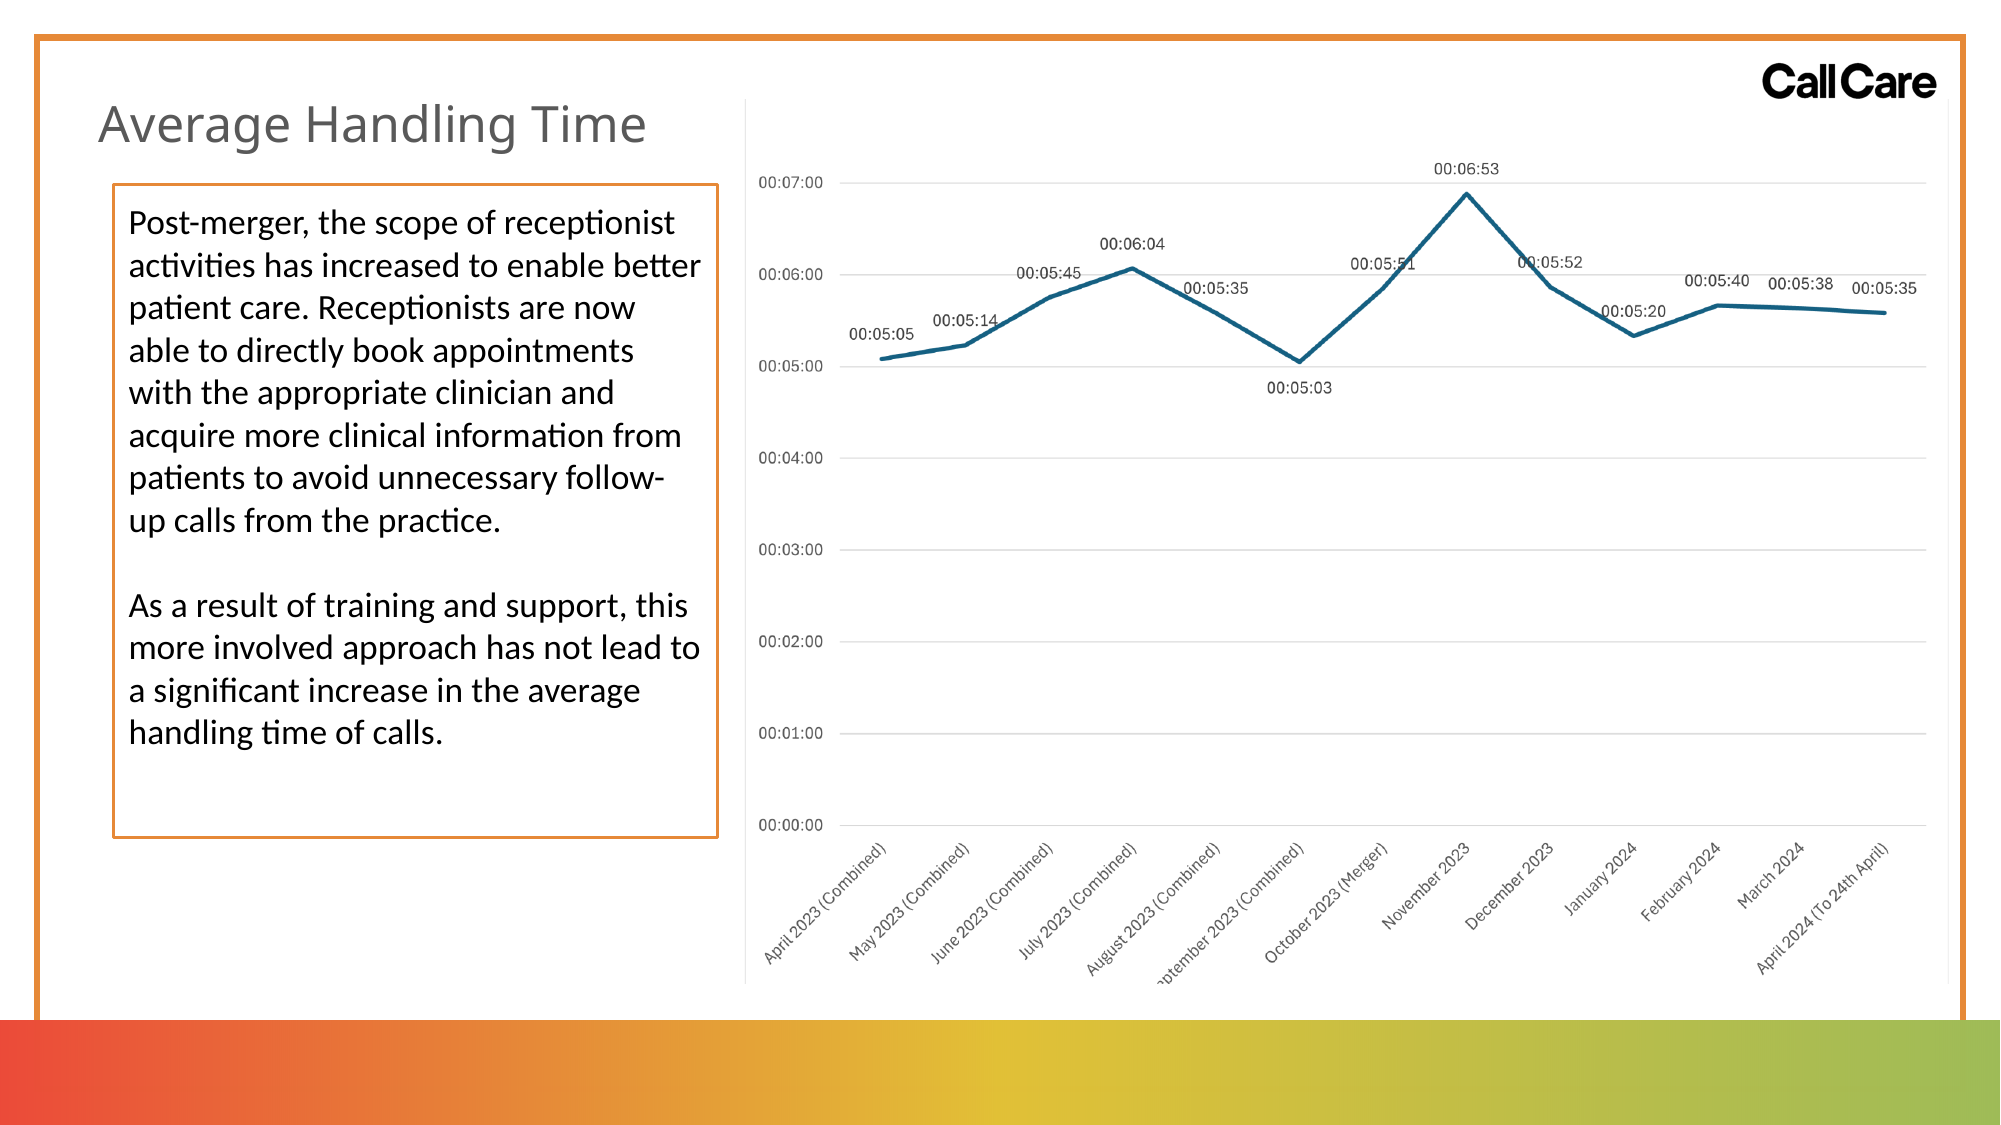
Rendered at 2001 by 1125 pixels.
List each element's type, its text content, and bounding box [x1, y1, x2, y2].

picture [0, 1020, 2000, 1125]
text_box Post-merger, the scope of receptionist activities has increased to enable better patient care. Receptionists are now able to directly book appointments with the appropriate clinician and acquire more clinical information from patients to avoid unnecessary follow-up calls from the practice. As a result of training and support, this more involved approach has not lead to a significant increase in the average handling time of calls. [113, 184, 718, 838]
text_box [37, 37, 1963, 1020]
text_box Average Handling Time [83, 35, 1722, 217]
picture [744, 27, 1971, 985]
